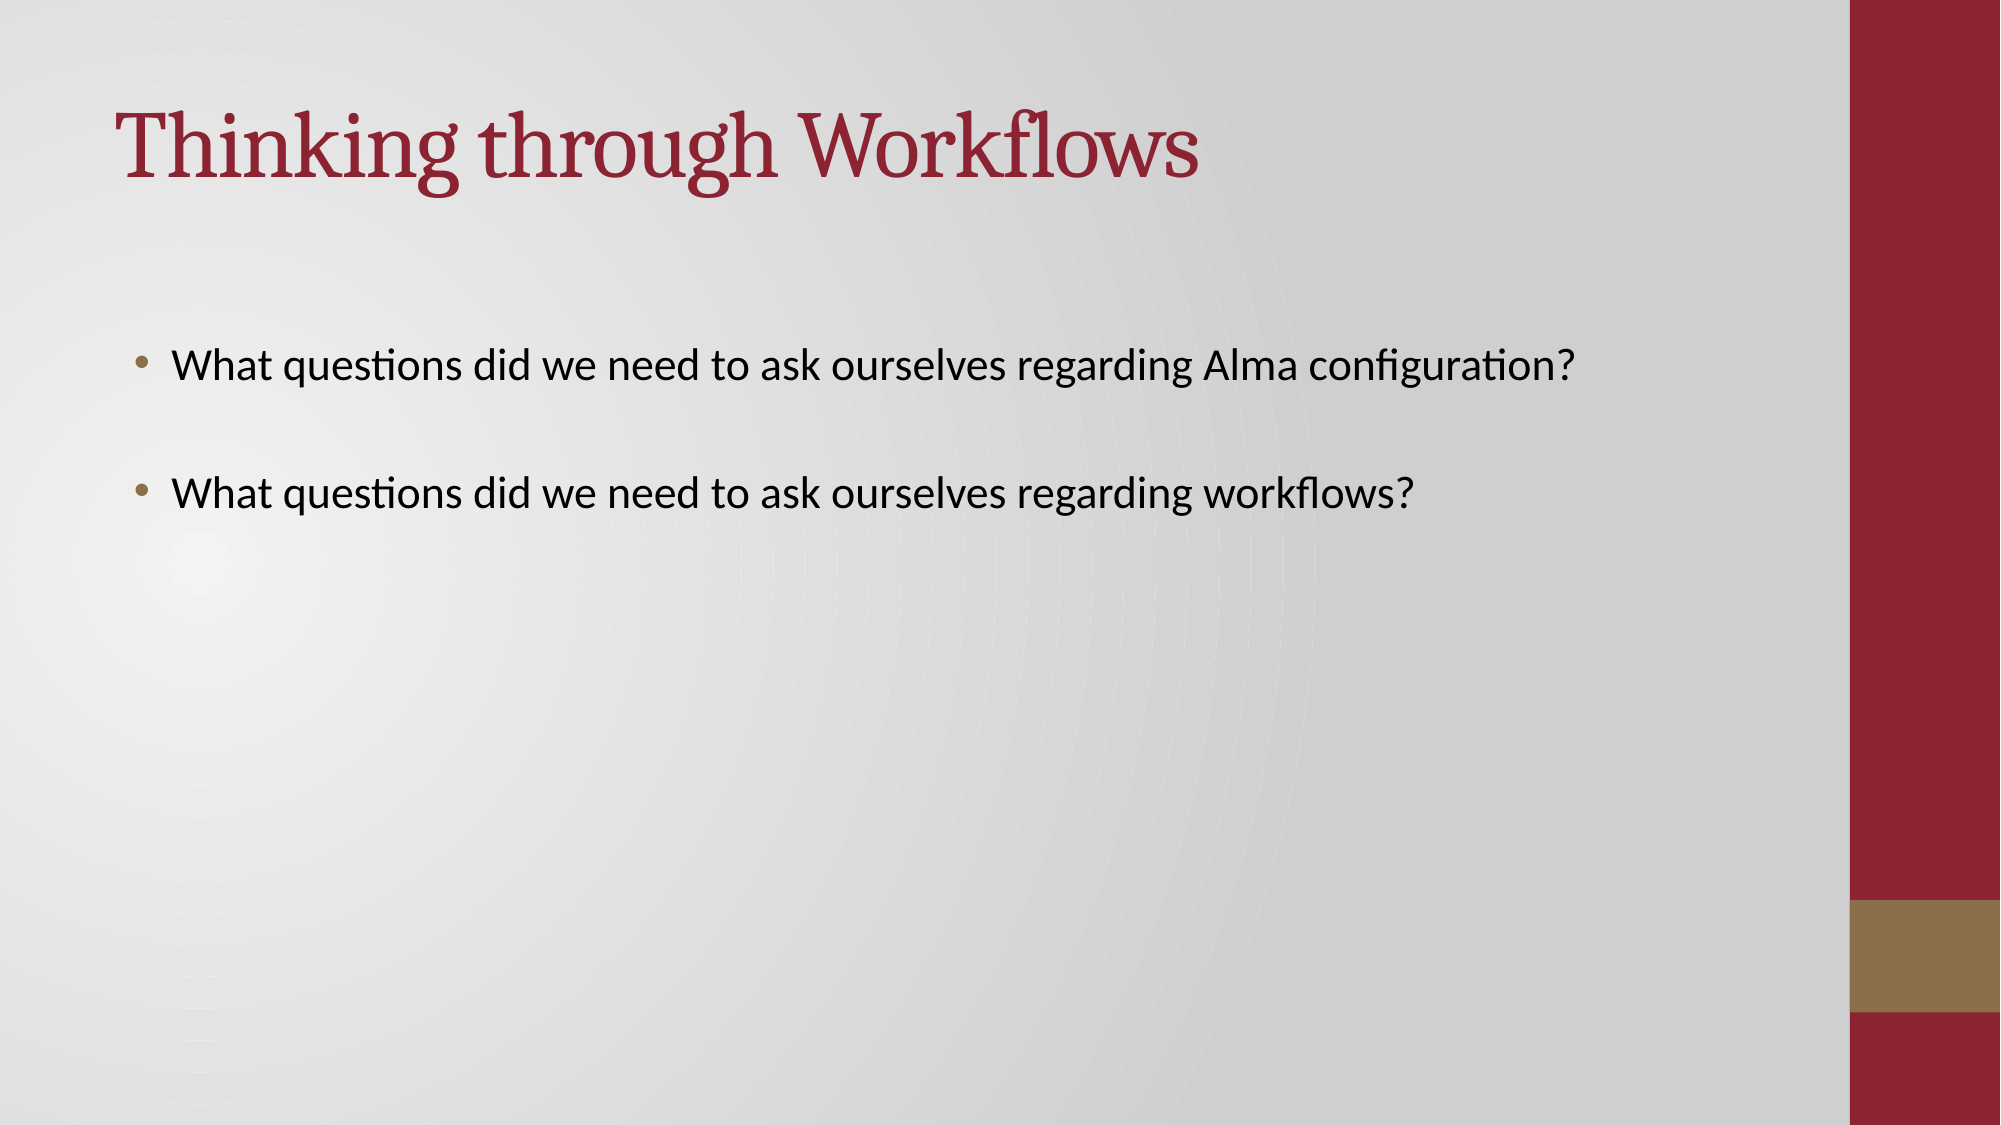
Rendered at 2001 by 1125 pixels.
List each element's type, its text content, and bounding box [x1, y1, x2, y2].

title Thinking through Workflows [99, 45, 1767, 233]
list What questions did we need to ask ourselves regarding Alma configuration? What questions did we need to ask ourselves regarding workflows? [99, 262, 1767, 1050]
